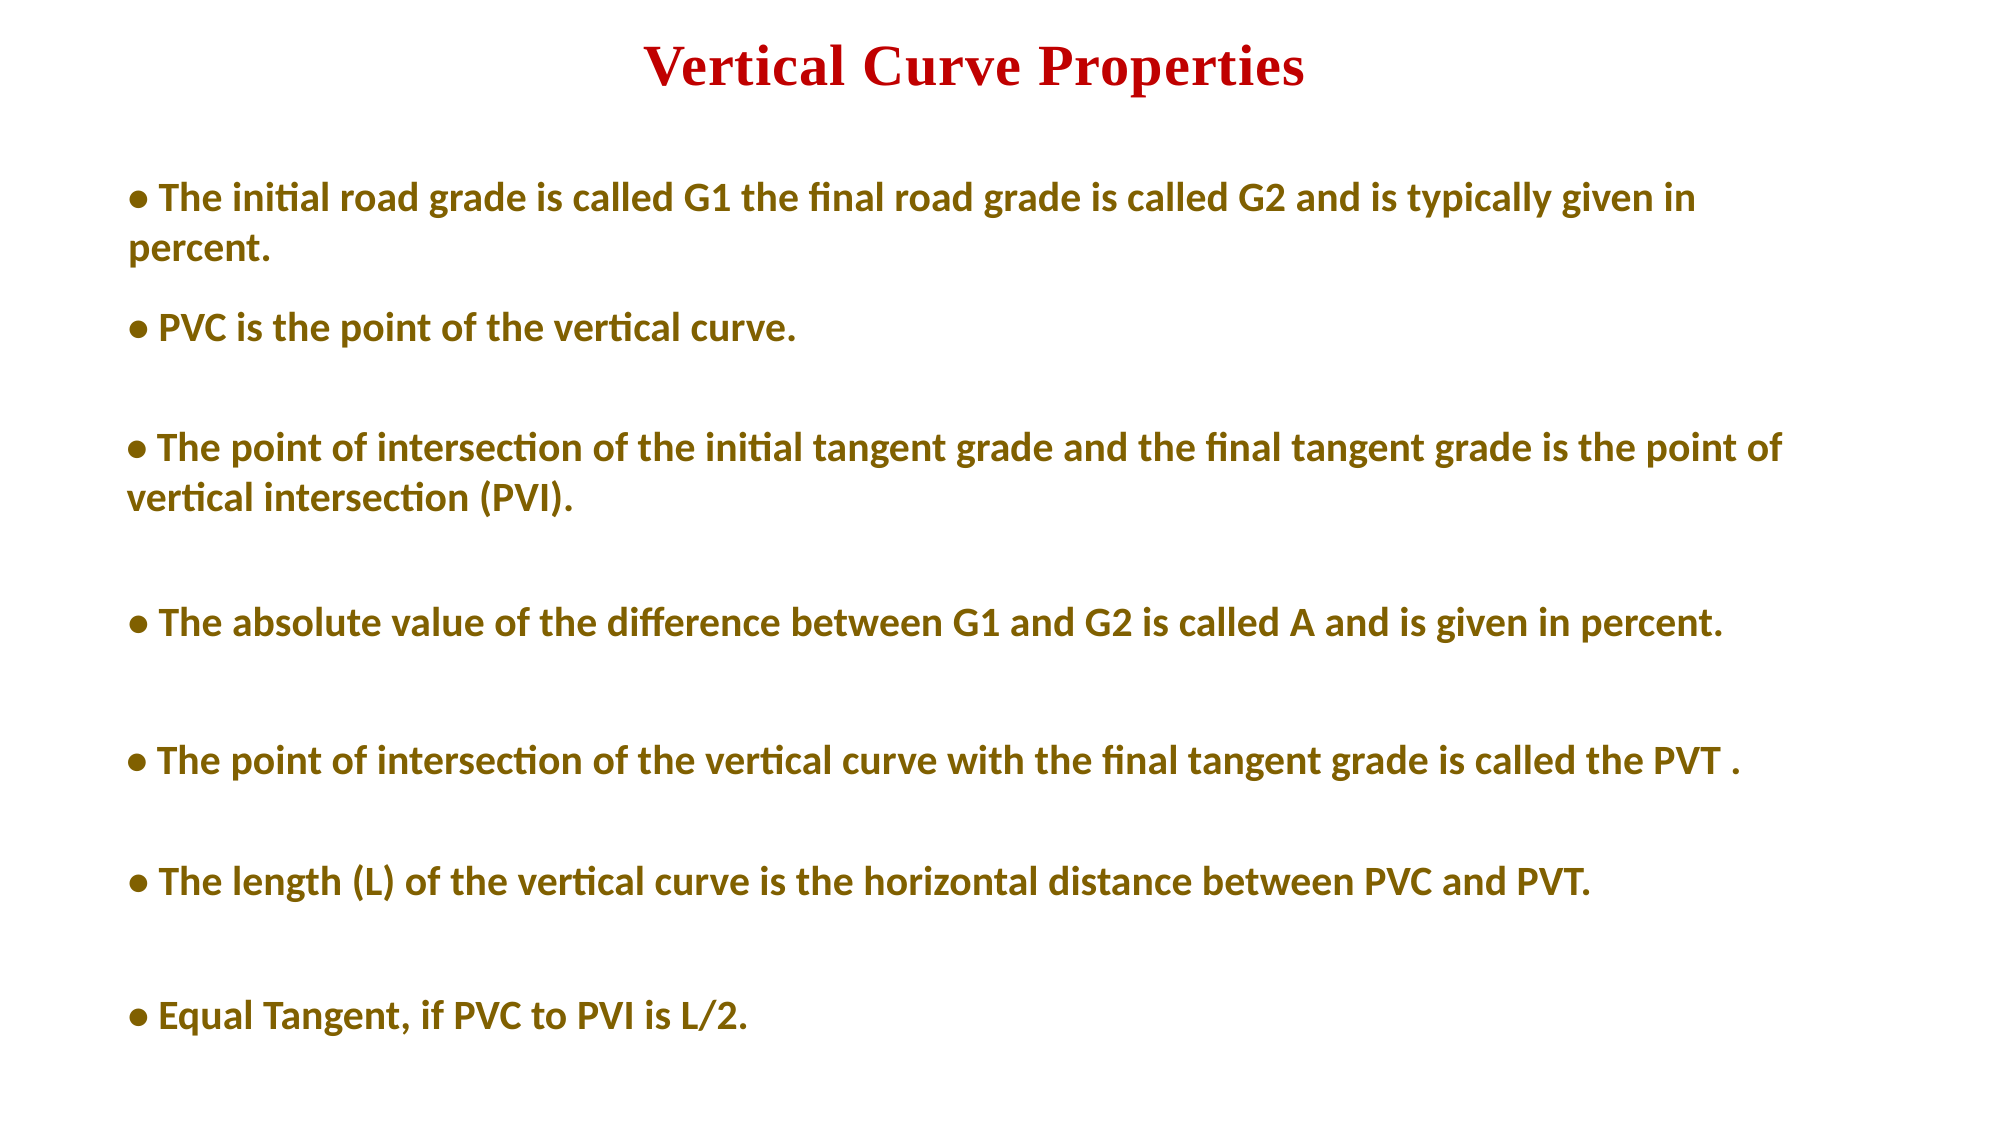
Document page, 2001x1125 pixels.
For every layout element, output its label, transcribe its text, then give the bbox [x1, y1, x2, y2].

text_box • The point of intersection of the initial tangent grade and the final tangent grade is the point of vertical intersection (PVI). [111, 412, 1824, 528]
text_box • The absolute value of the difference between G1 and G2 is called A and is given in percent. [113, 587, 1788, 653]
text_box • Equal Tangent, if PVC to PVI is L/2. [113, 980, 1089, 1045]
text_box Vertical Curve Properties [600, 24, 1349, 100]
text_box • The length (L) of the vertical curve is the horizontal distance between PVC and PVT. [113, 846, 1788, 911]
text_box • The initial road grade is called G1 the final road grade is called G2 and is typically given in percent. [113, 162, 1850, 278]
text_box • The point of intersection of the vertical curve with the final tangent grade is called the PVT . [111, 725, 1899, 790]
text_box • PVC is the point of the vertical curve. [113, 292, 819, 358]
